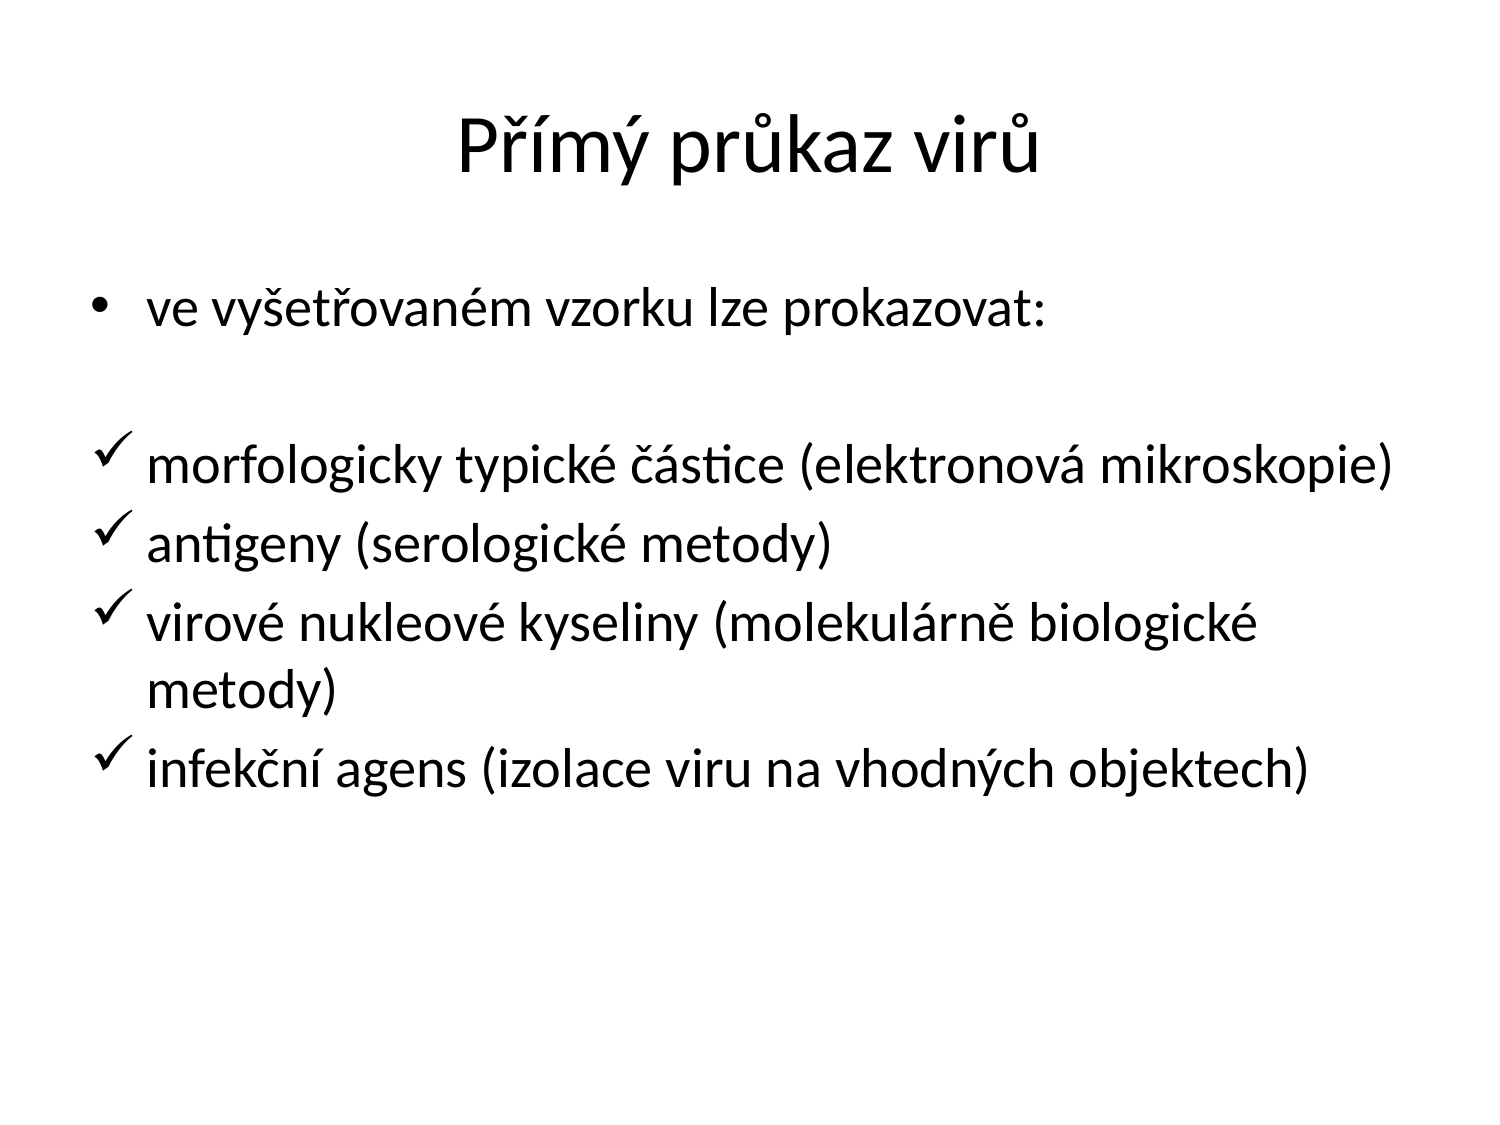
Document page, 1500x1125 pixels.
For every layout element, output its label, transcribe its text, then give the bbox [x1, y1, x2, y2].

list ve vyšetřovaném vzorku lze prokazovat: morfologicky typické částice (elektronová mikroskopie) antigeny (serologické metody) virové nukleové kyseliny (molekulárně biologické metody) infekční agens (izolace viru na vhodných objektech) [75, 262, 1425, 1005]
title Přímý průkaz virů [75, 45, 1425, 233]
